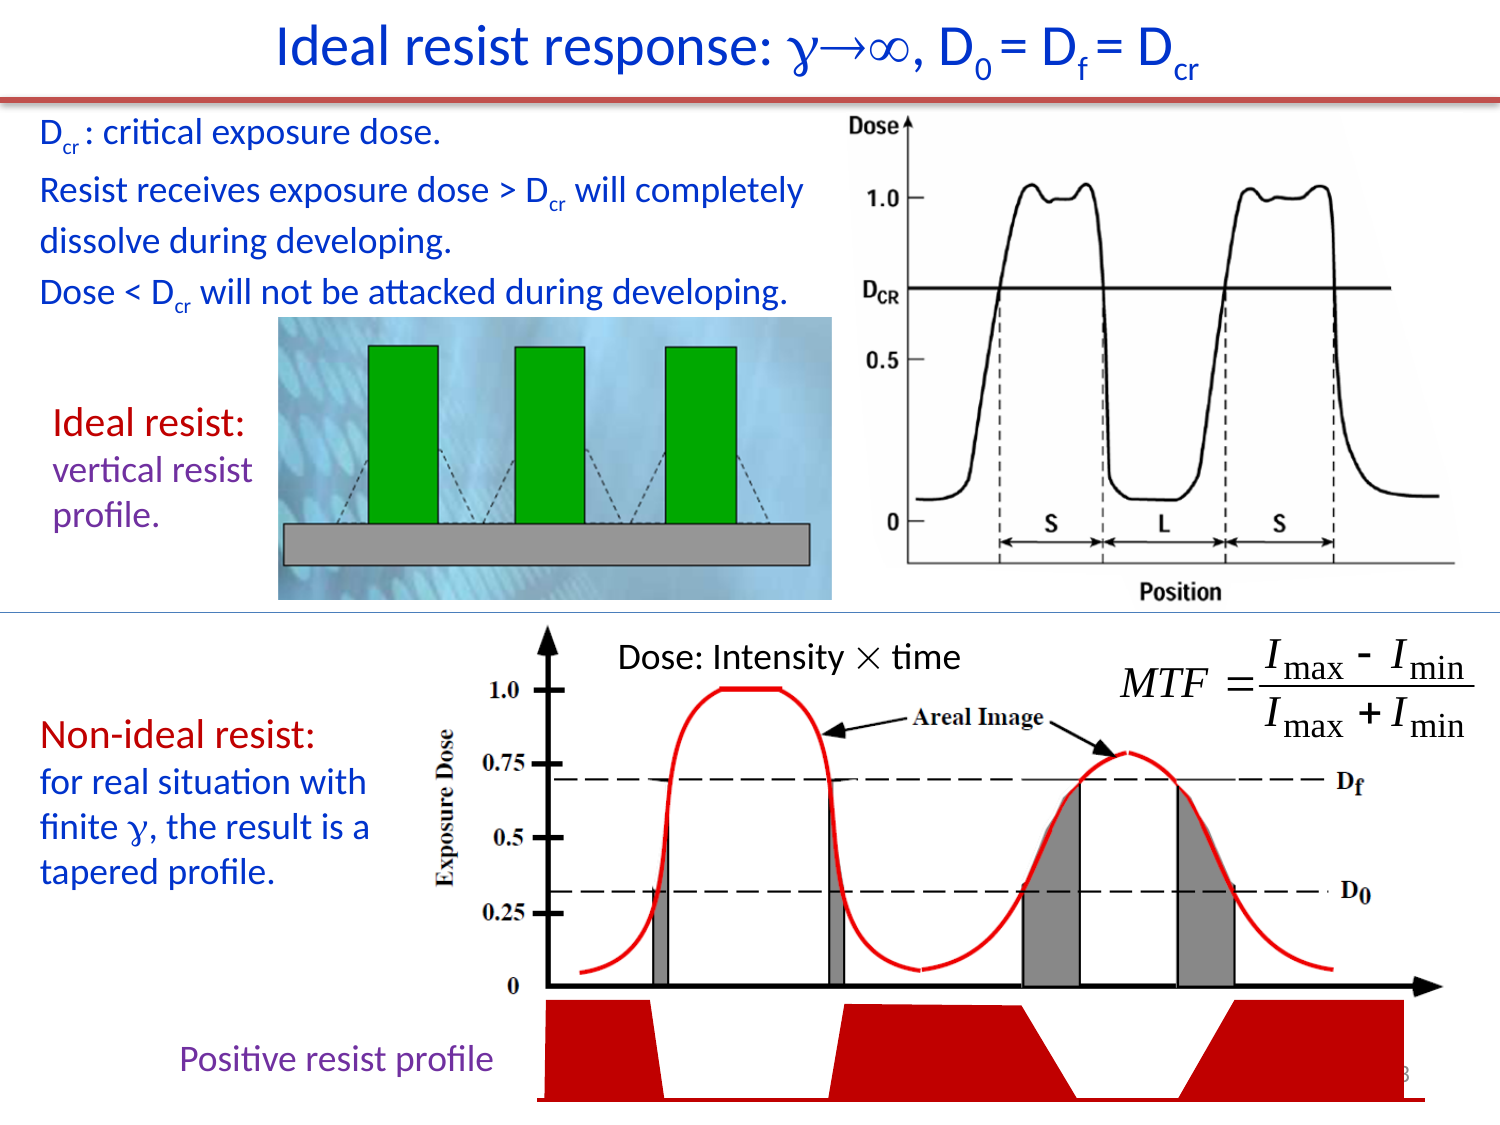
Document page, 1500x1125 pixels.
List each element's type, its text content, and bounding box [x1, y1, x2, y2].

text_box [542, 1046, 667, 1099]
picture [845, 112, 1463, 610]
text_box Positive resist profile [164, 1026, 510, 1087]
slide_number 13 [1074, 1046, 1425, 1099]
text_box Non-ideal resist: for real situation with finite , the result is a tapered profile. [24, 699, 419, 900]
text_box Dcr : critical exposure dose. Resist receives exposure dose > Dcr will completely dissolve during developing. Dose < Dcr will not be attacked during developing. [24, 112, 838, 326]
text_box [826, 1046, 1074, 1098]
picture [424, 616, 1451, 1038]
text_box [1111, 622, 1486, 751]
text_box Ideal resist: vertical resist profile. [37, 387, 266, 543]
picture [271, 316, 838, 601]
text_box Ideal resist response: , D0 = Df = Dcr [260, 0, 1228, 95]
